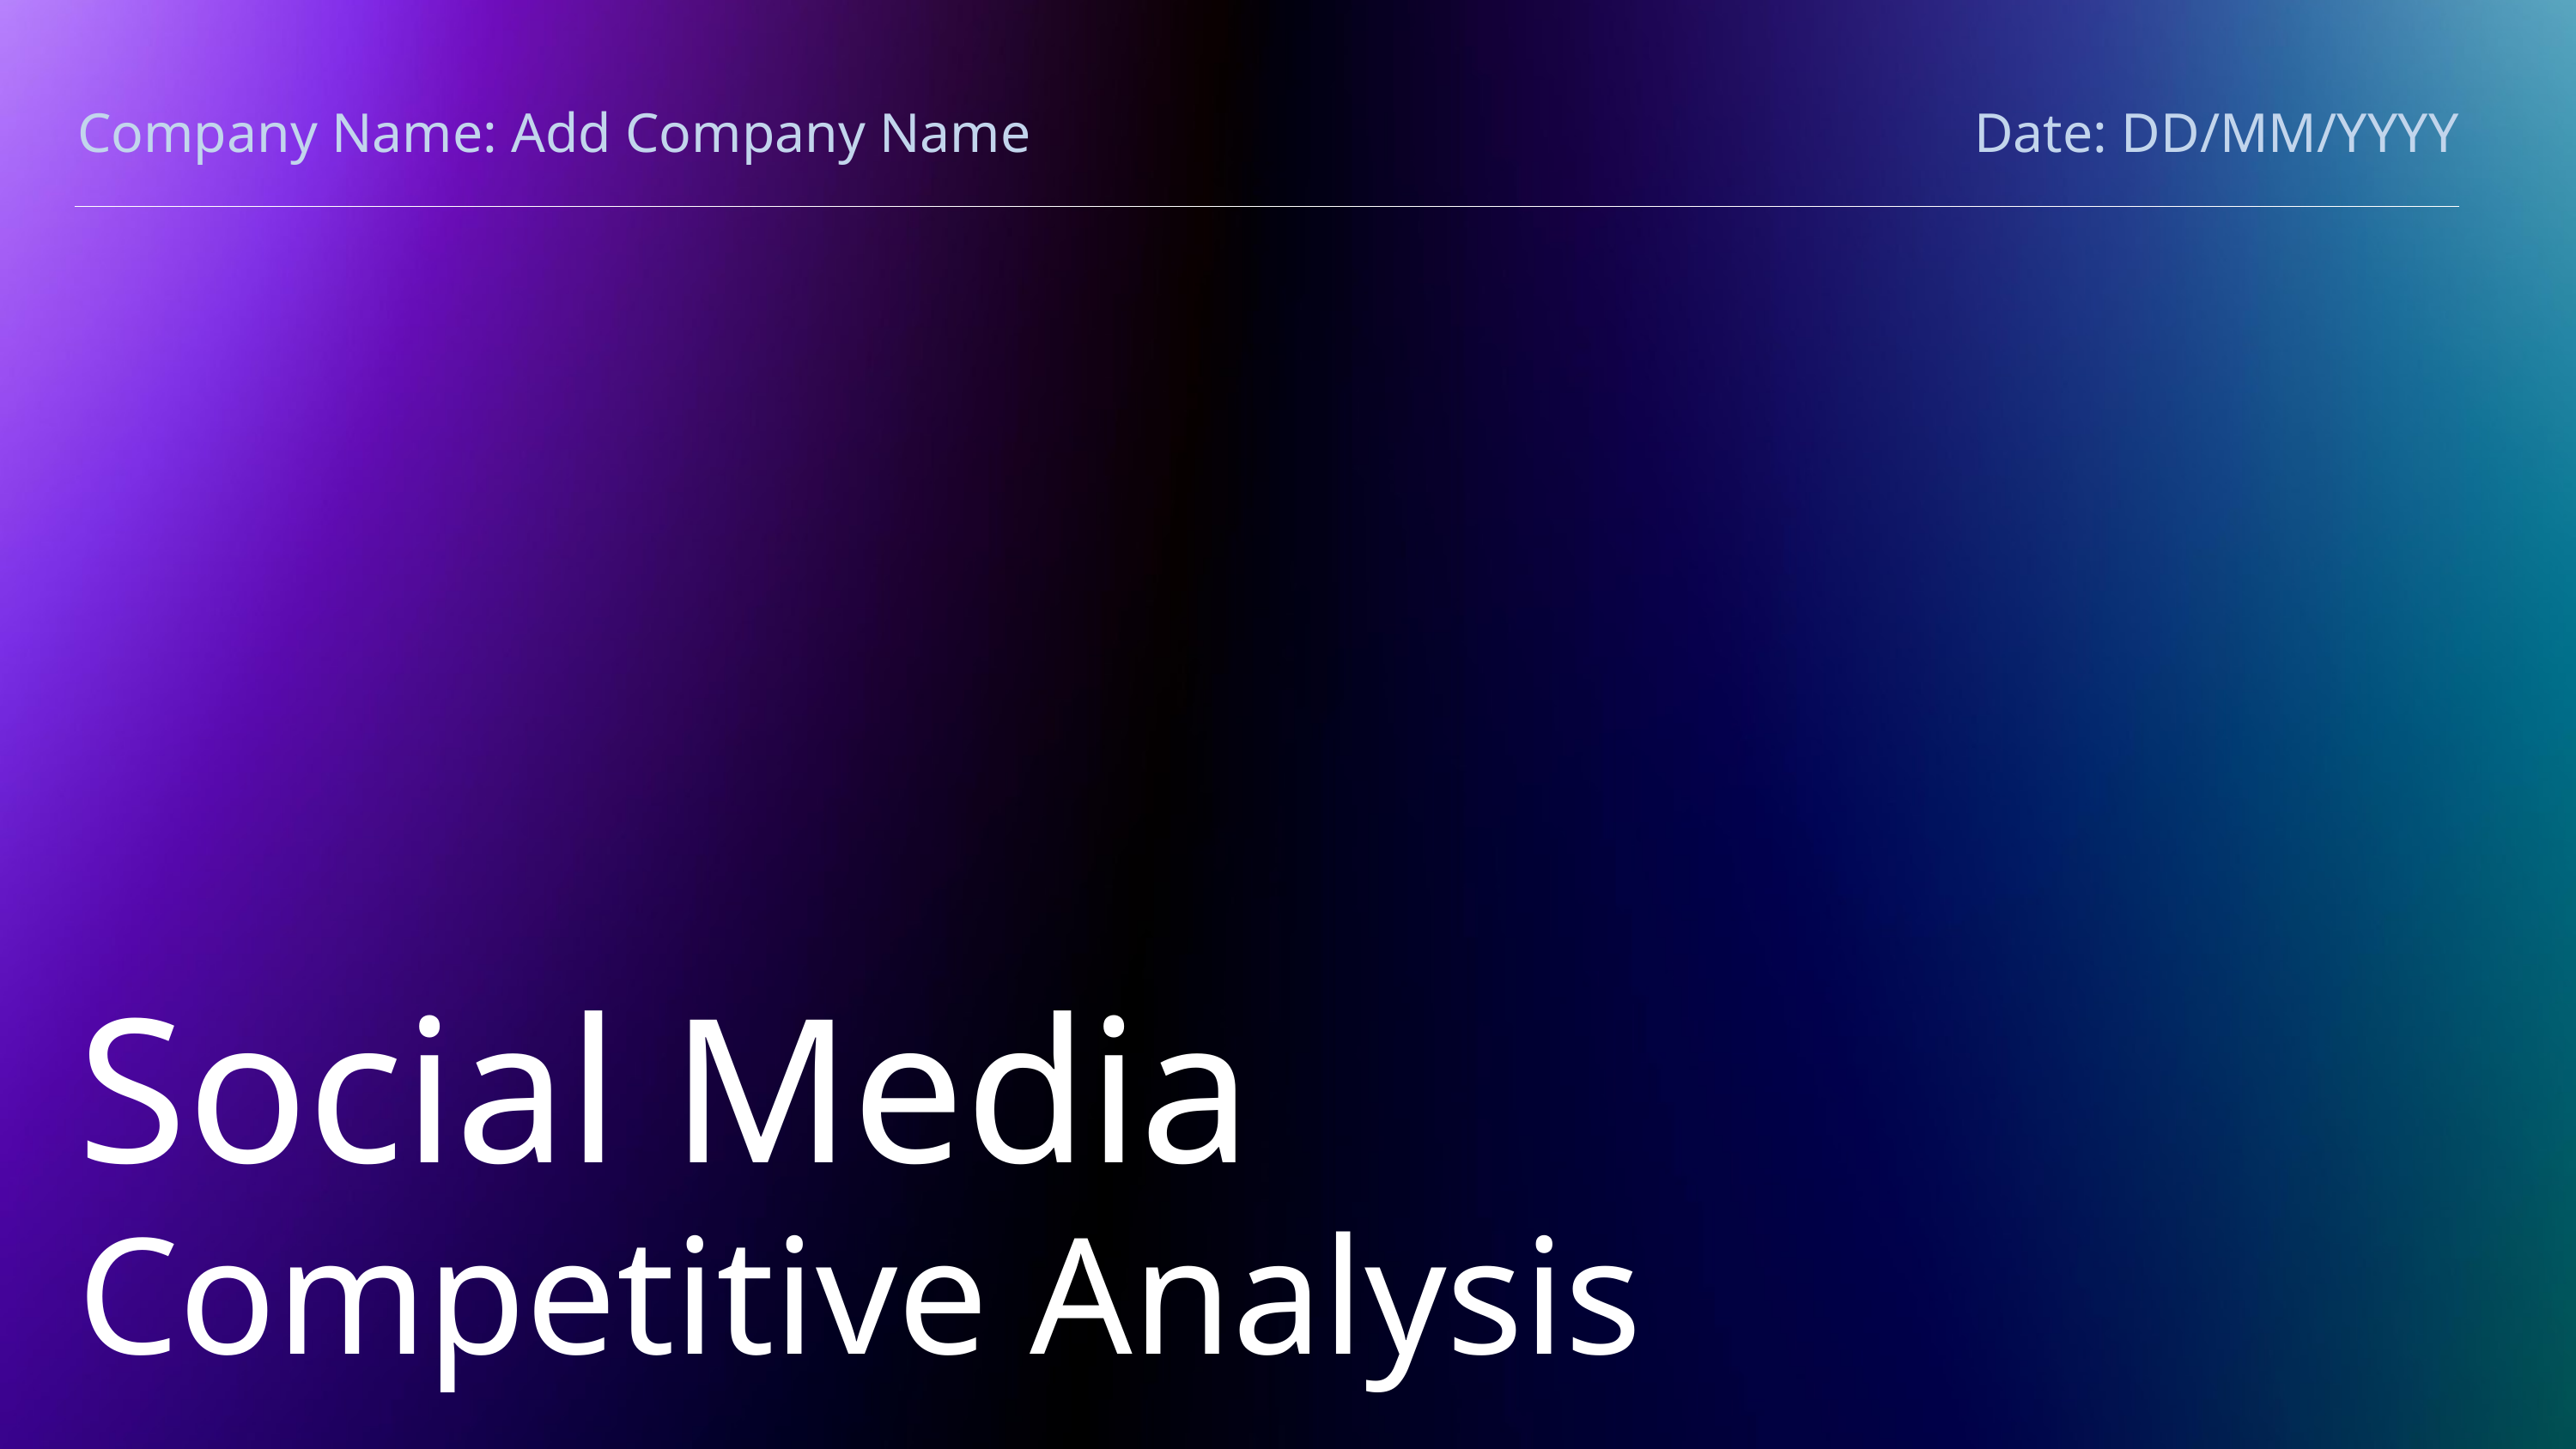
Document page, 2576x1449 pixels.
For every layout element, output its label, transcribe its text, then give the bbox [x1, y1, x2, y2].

text_box Date: DD/MM/YYYY [1928, 88, 2460, 163]
text_box [0, 0, 2576, 1449]
text_box Social Media [77, 926, 1393, 1166]
text_box Competitive Analysis Slides [77, 1166, 2036, 1449]
text_box Company Name: Add Company Name [77, 88, 1039, 163]
